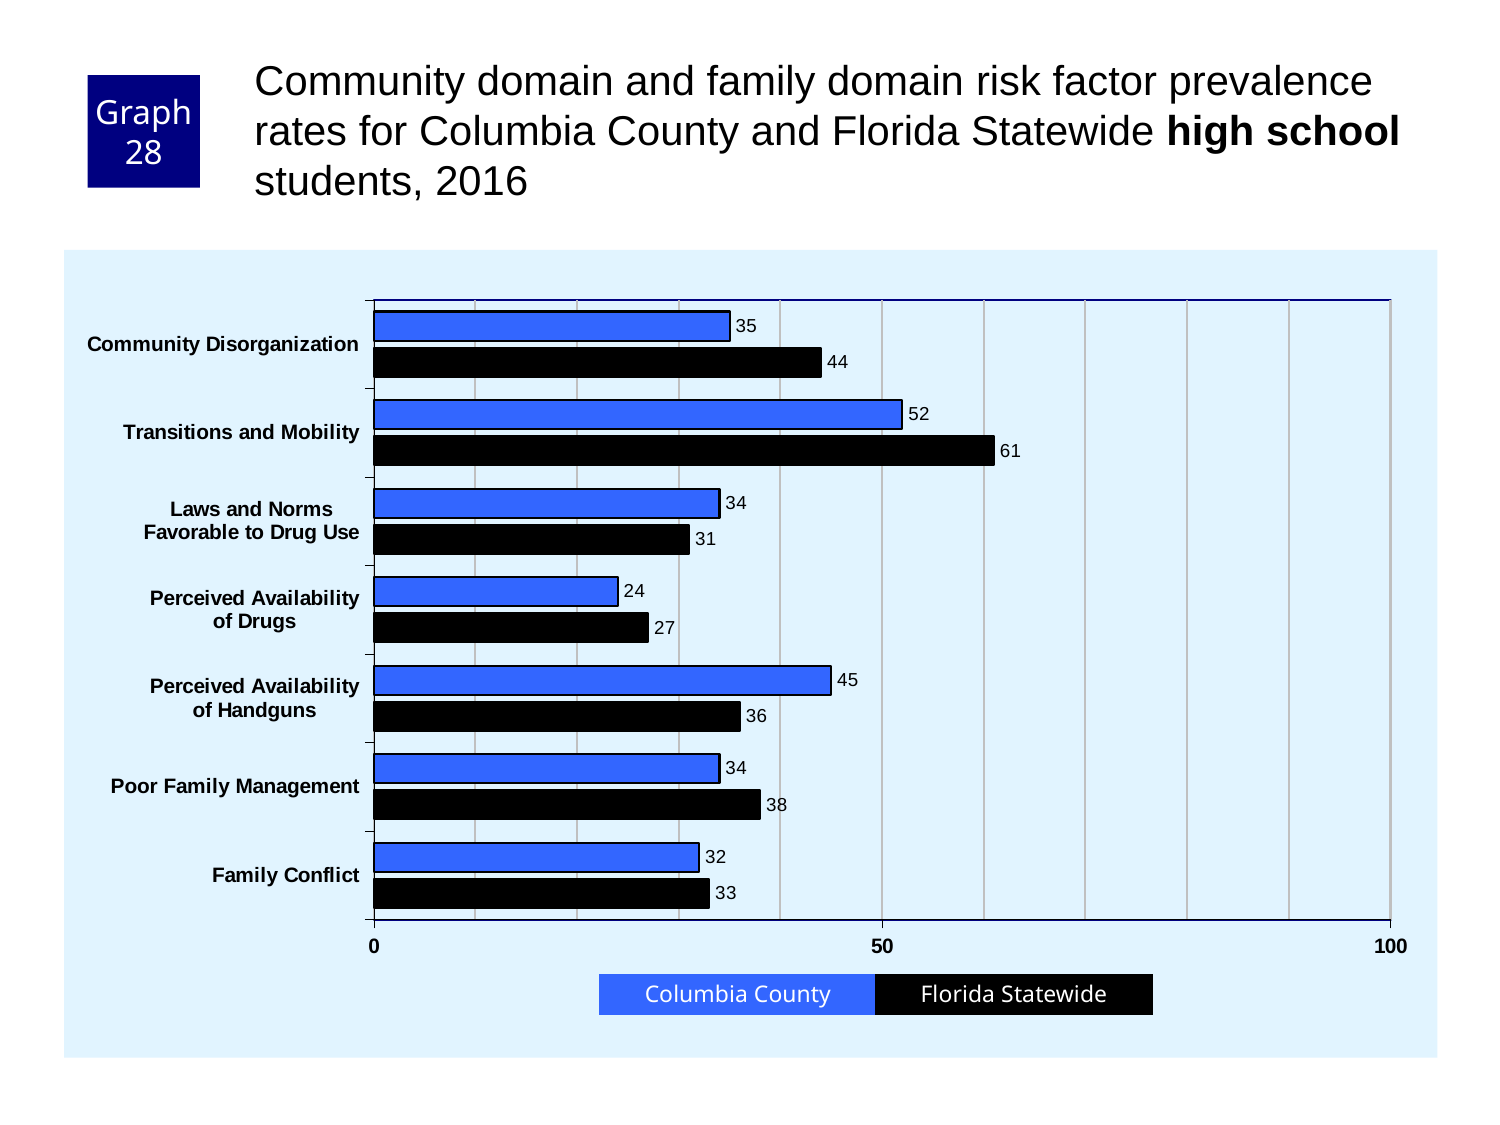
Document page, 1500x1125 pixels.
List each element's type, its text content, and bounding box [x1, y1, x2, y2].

text_box Community domain and family domain risk factor prevalence rates for Columbia County and Florida Statewide high school students, 2016 [249, 50, 1438, 175]
chart [63, 249, 1438, 1059]
text_box Graph 28 [87, 75, 200, 188]
